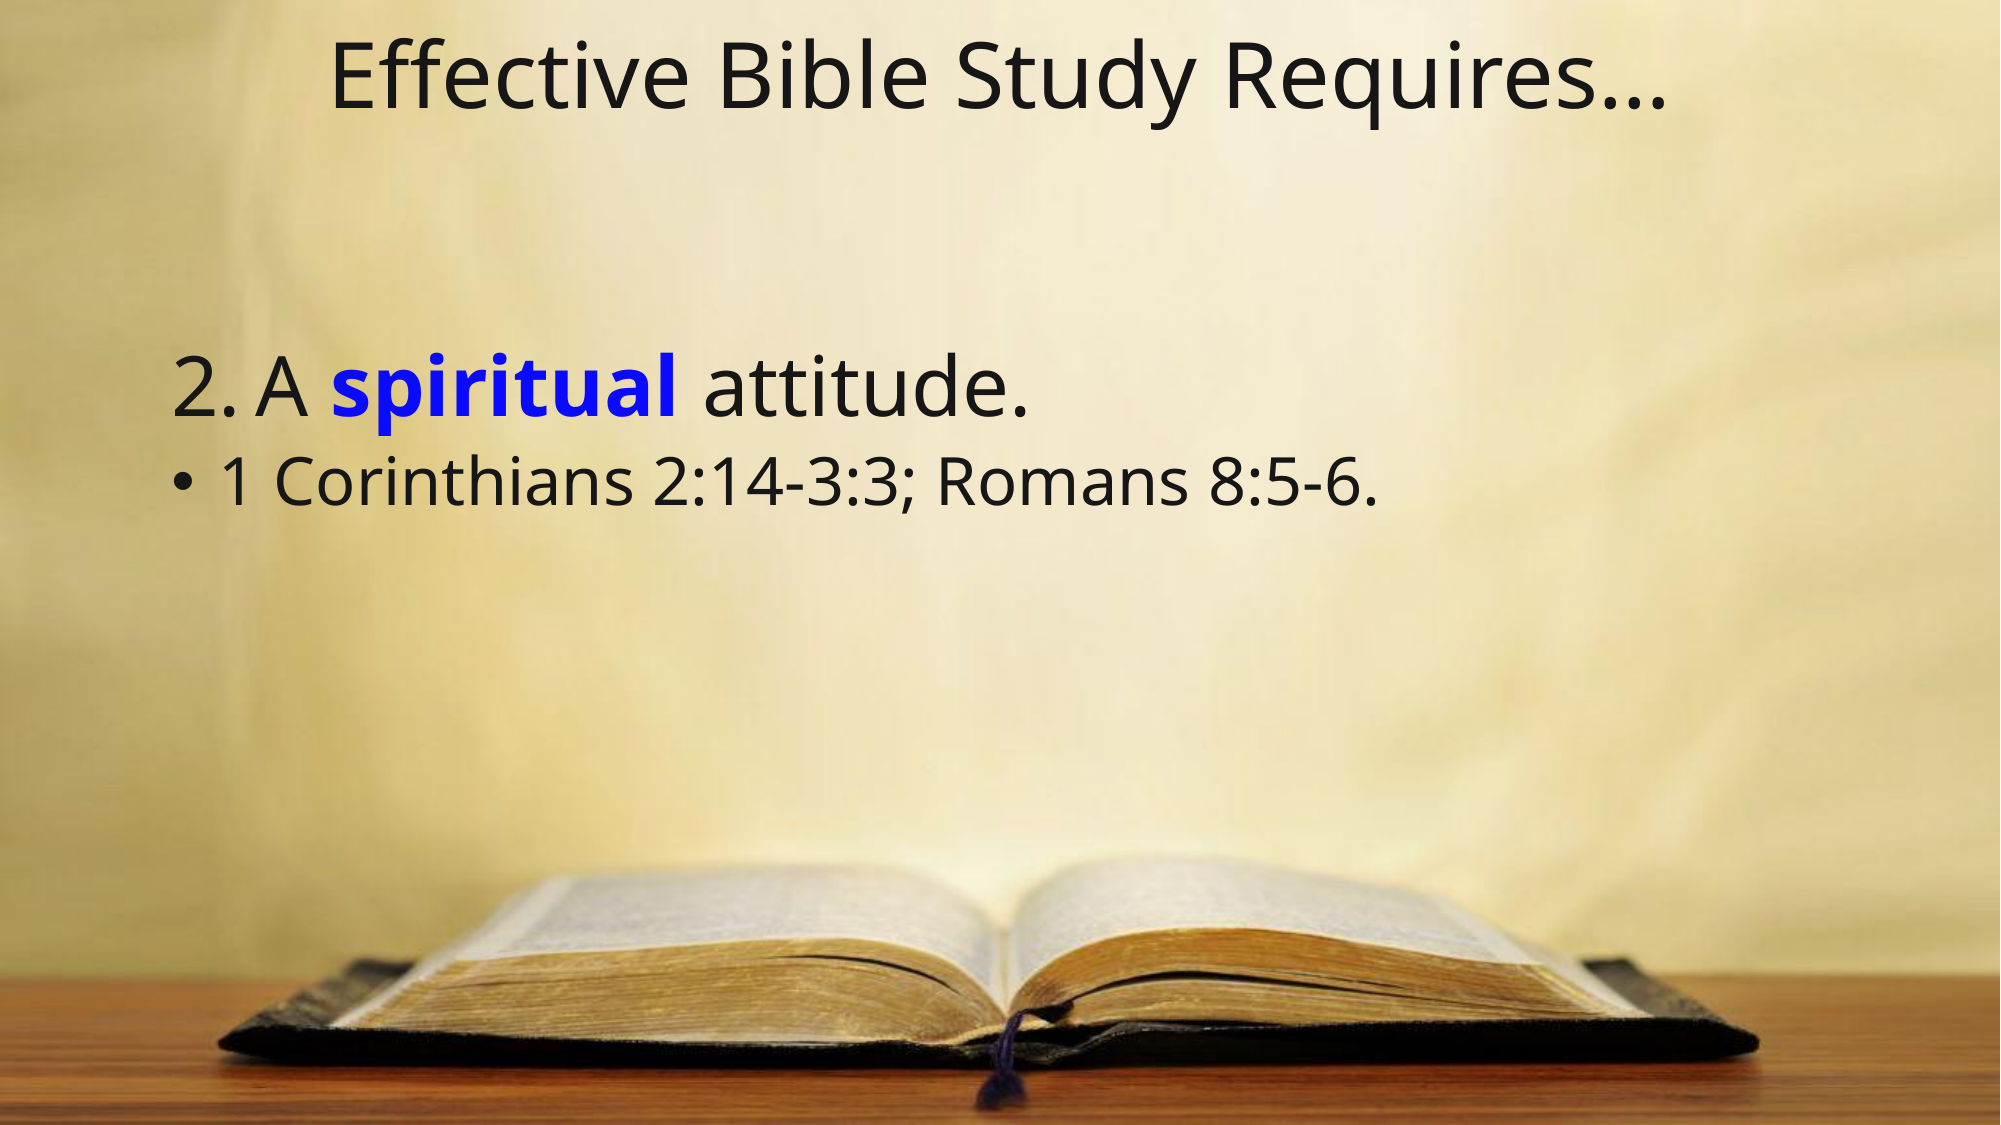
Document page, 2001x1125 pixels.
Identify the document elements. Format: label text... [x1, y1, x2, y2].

picture [0, 0, 2000, 1125]
title Effective Bible Study Requires… [174, 3, 1826, 142]
list A spiritual attitude. 1 Corinthians 2:14-3:3; Romans 8:5-6. [80, 337, 1919, 963]
